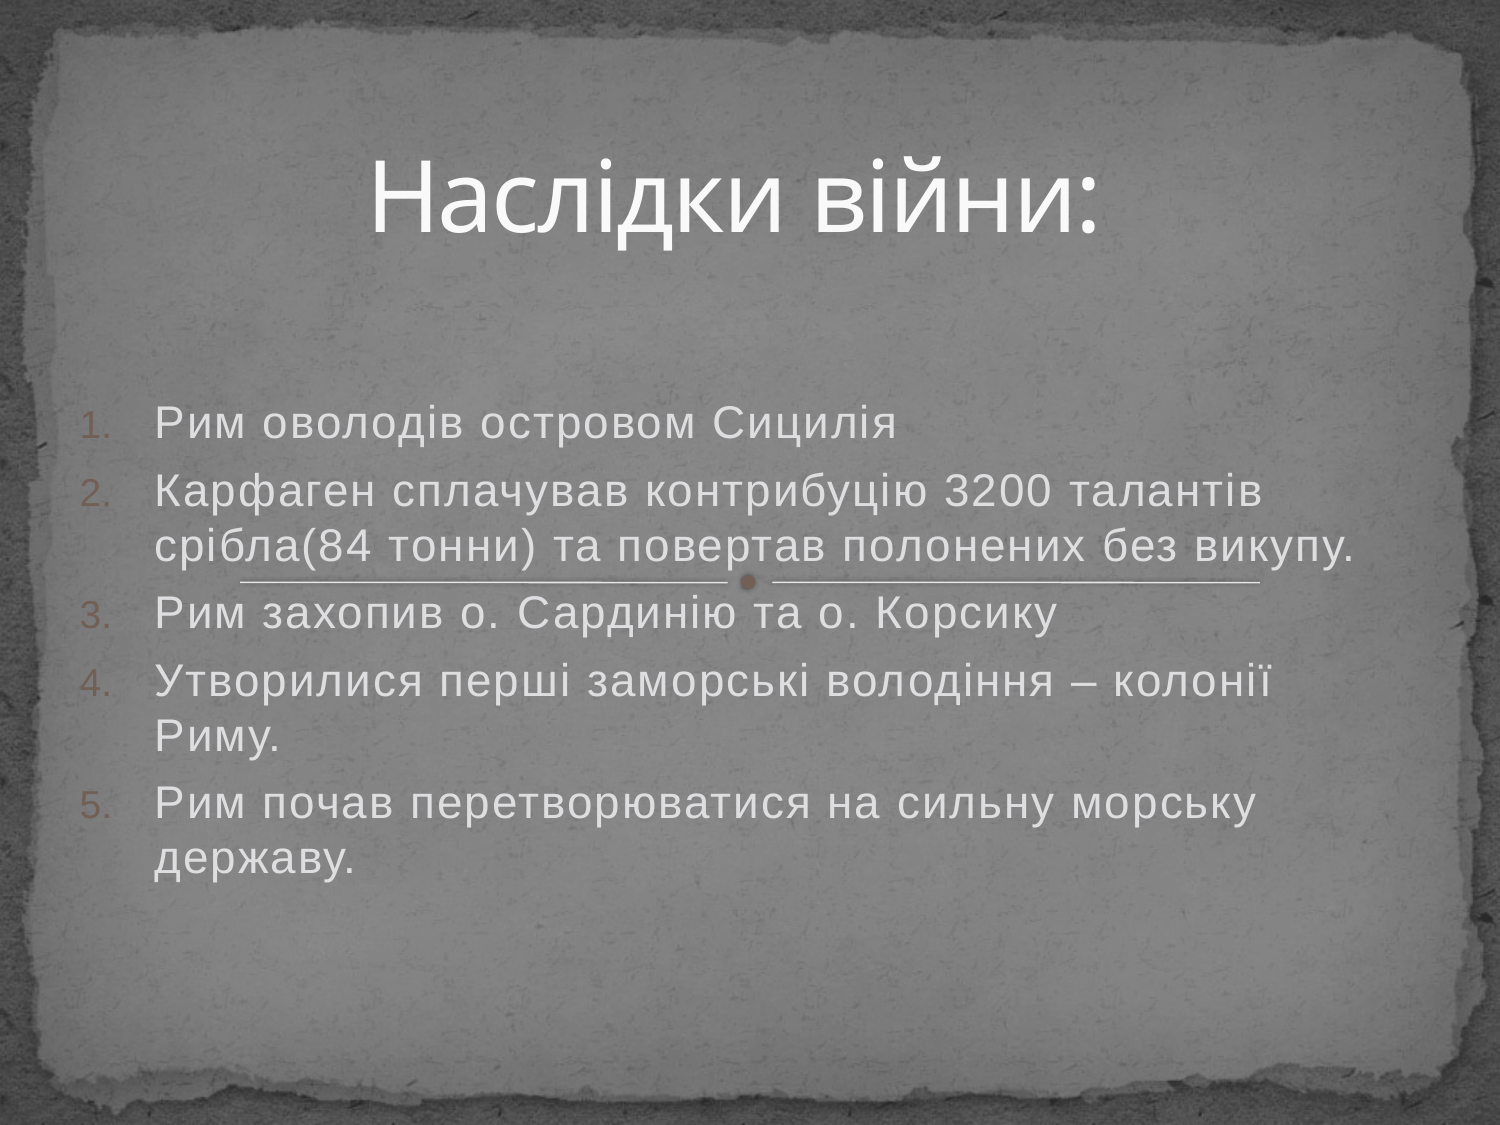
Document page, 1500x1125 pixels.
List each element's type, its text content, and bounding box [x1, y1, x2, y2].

title Наслідки війни: [64, 54, 1428, 380]
subtitle Рим оволодів островом Сицилія Карфаген сплачував контрибуцію 3200 талантів срібла(84 тонни) та повертав полонених без викупу. Рим захопив о. Сардинію та о. Корсику Утворилися перші заморські володіння – колонії Риму. Рим почав перетворюватися на сильну морську державу. [64, 385, 1428, 1047]
